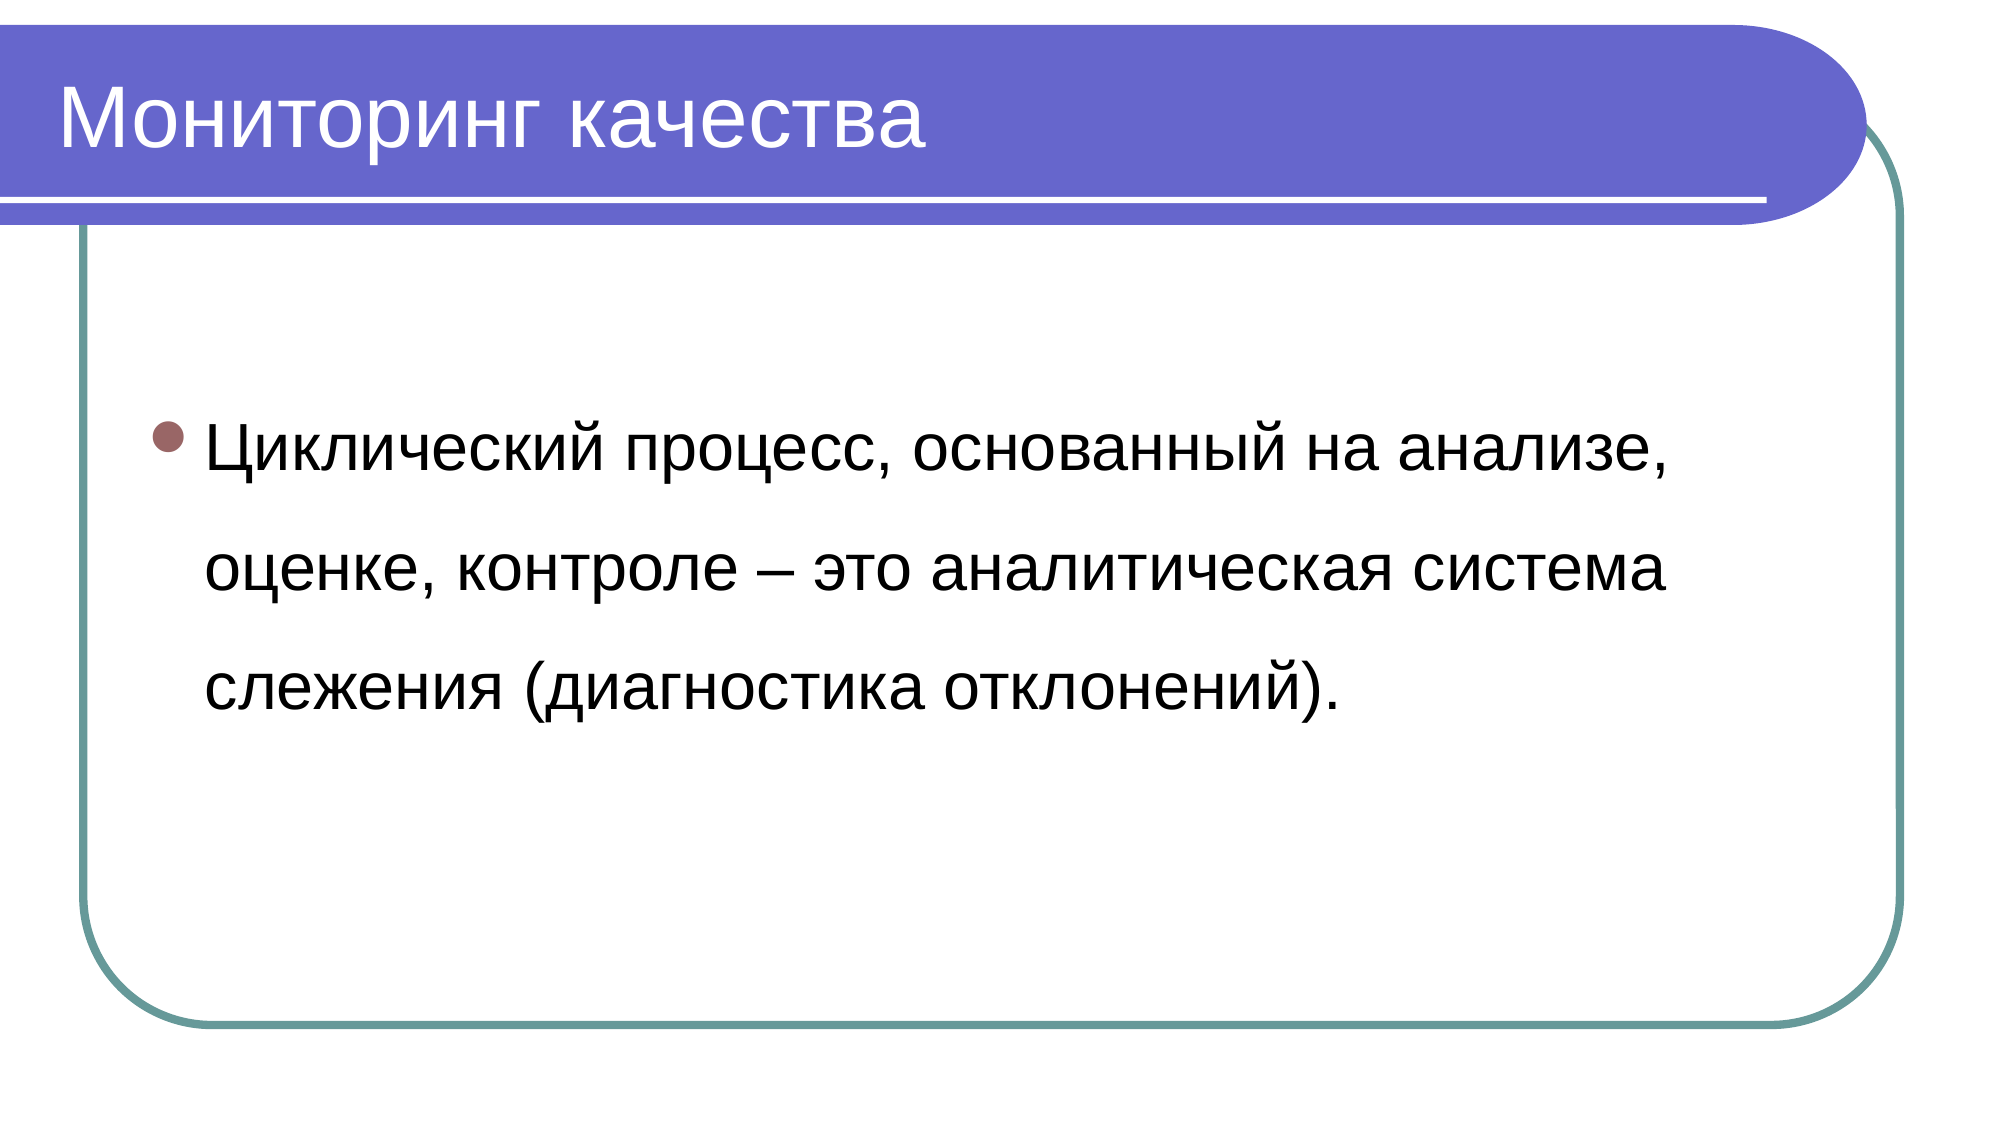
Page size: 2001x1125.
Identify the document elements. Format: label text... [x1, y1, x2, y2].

list Циклический процесс, основанный на анализе, оценке, контроле – это аналитическая система слежения (диагностика отклонений). [133, 262, 1867, 988]
title Мониторинг качества [42, 37, 1796, 188]
